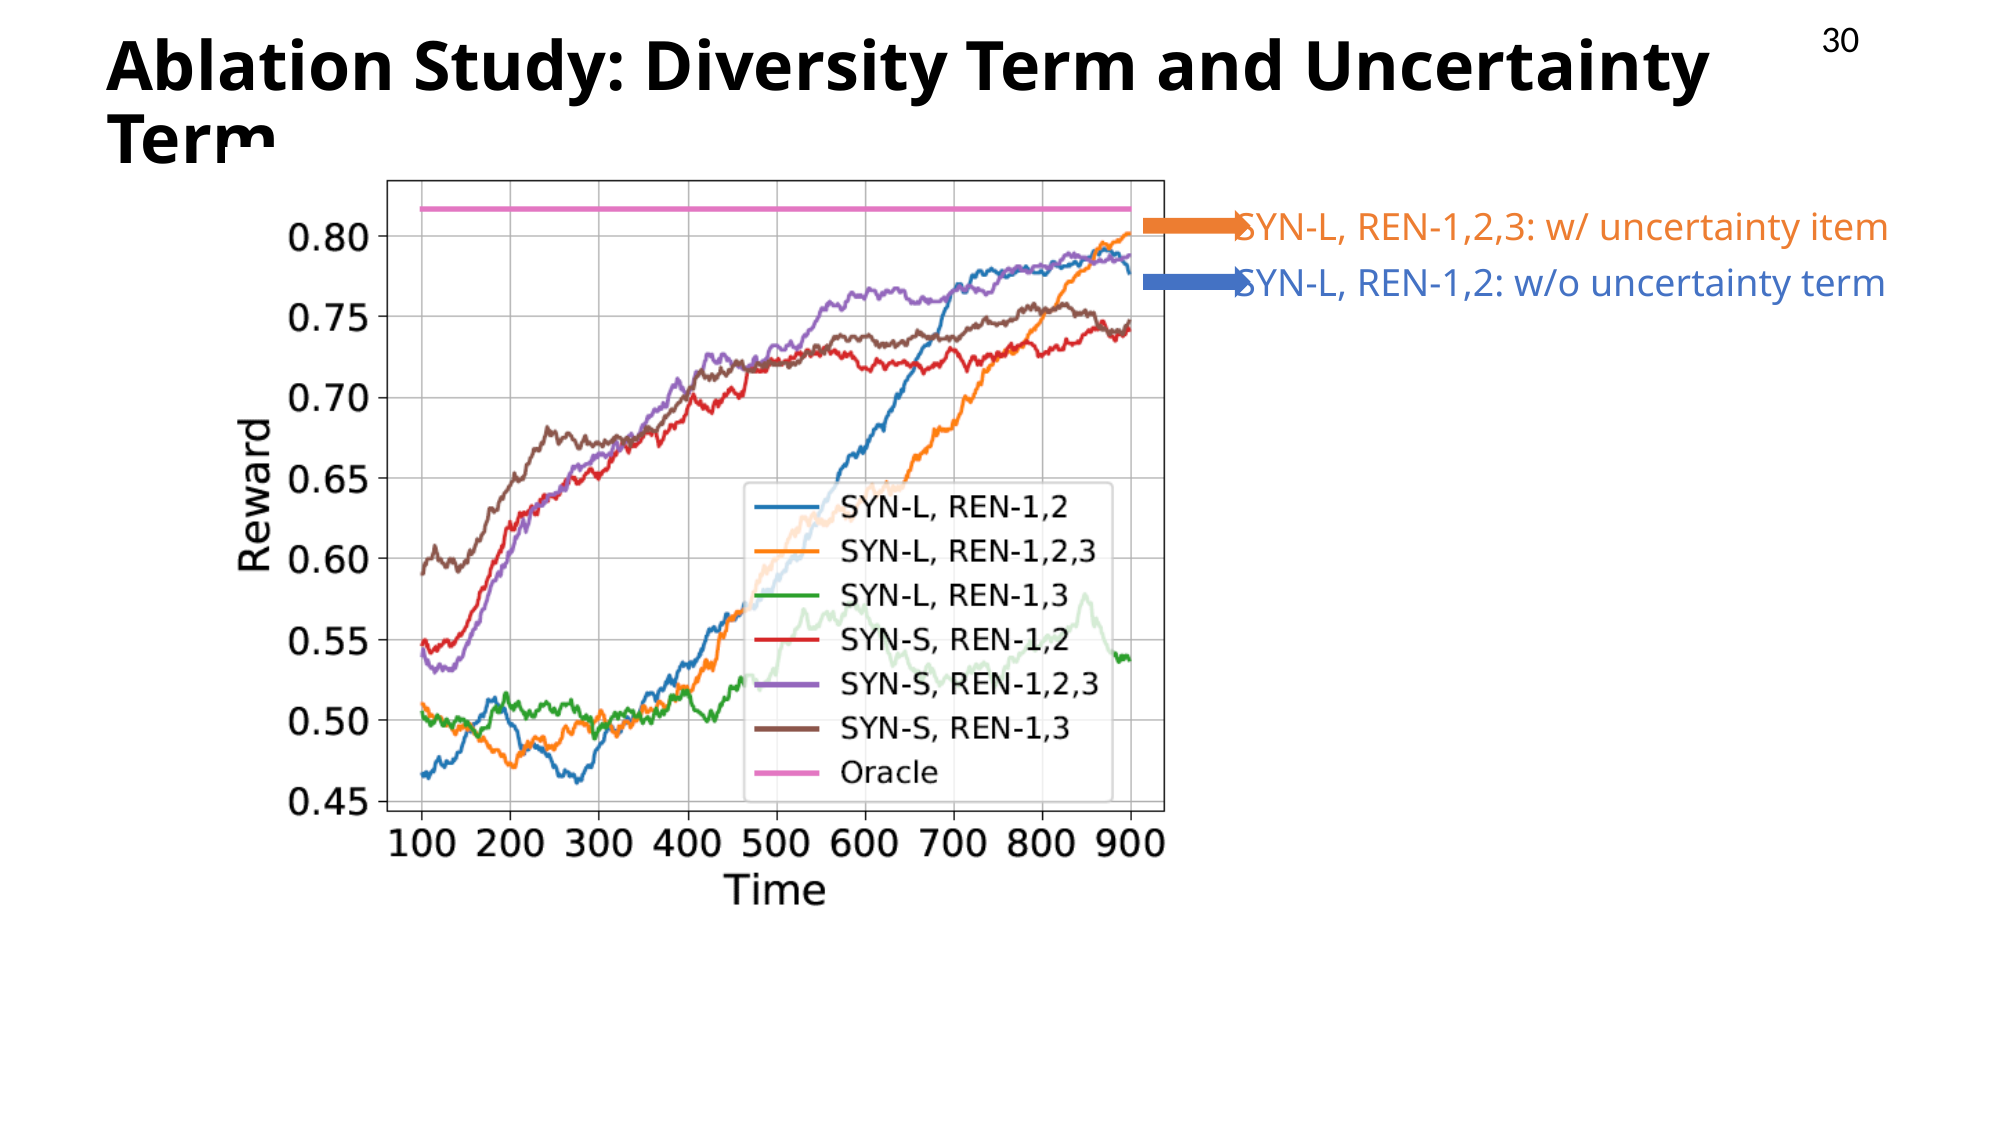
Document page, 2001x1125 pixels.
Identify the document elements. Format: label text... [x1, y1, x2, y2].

text_box SYN-L, REN-1,2: w/o uncertainty term [1220, 256, 1902, 312]
text_box SYN-L, REN-1,2,3: w/ uncertainty item [1220, 195, 1905, 256]
text_box [1179, 272, 1220, 291]
picture [225, 147, 1179, 931]
text_box 30 [1806, 7, 1982, 62]
text_box [1179, 216, 1220, 235]
title Ablation Study: Diversity Term and Uncertainty Term [91, 23, 1874, 186]
